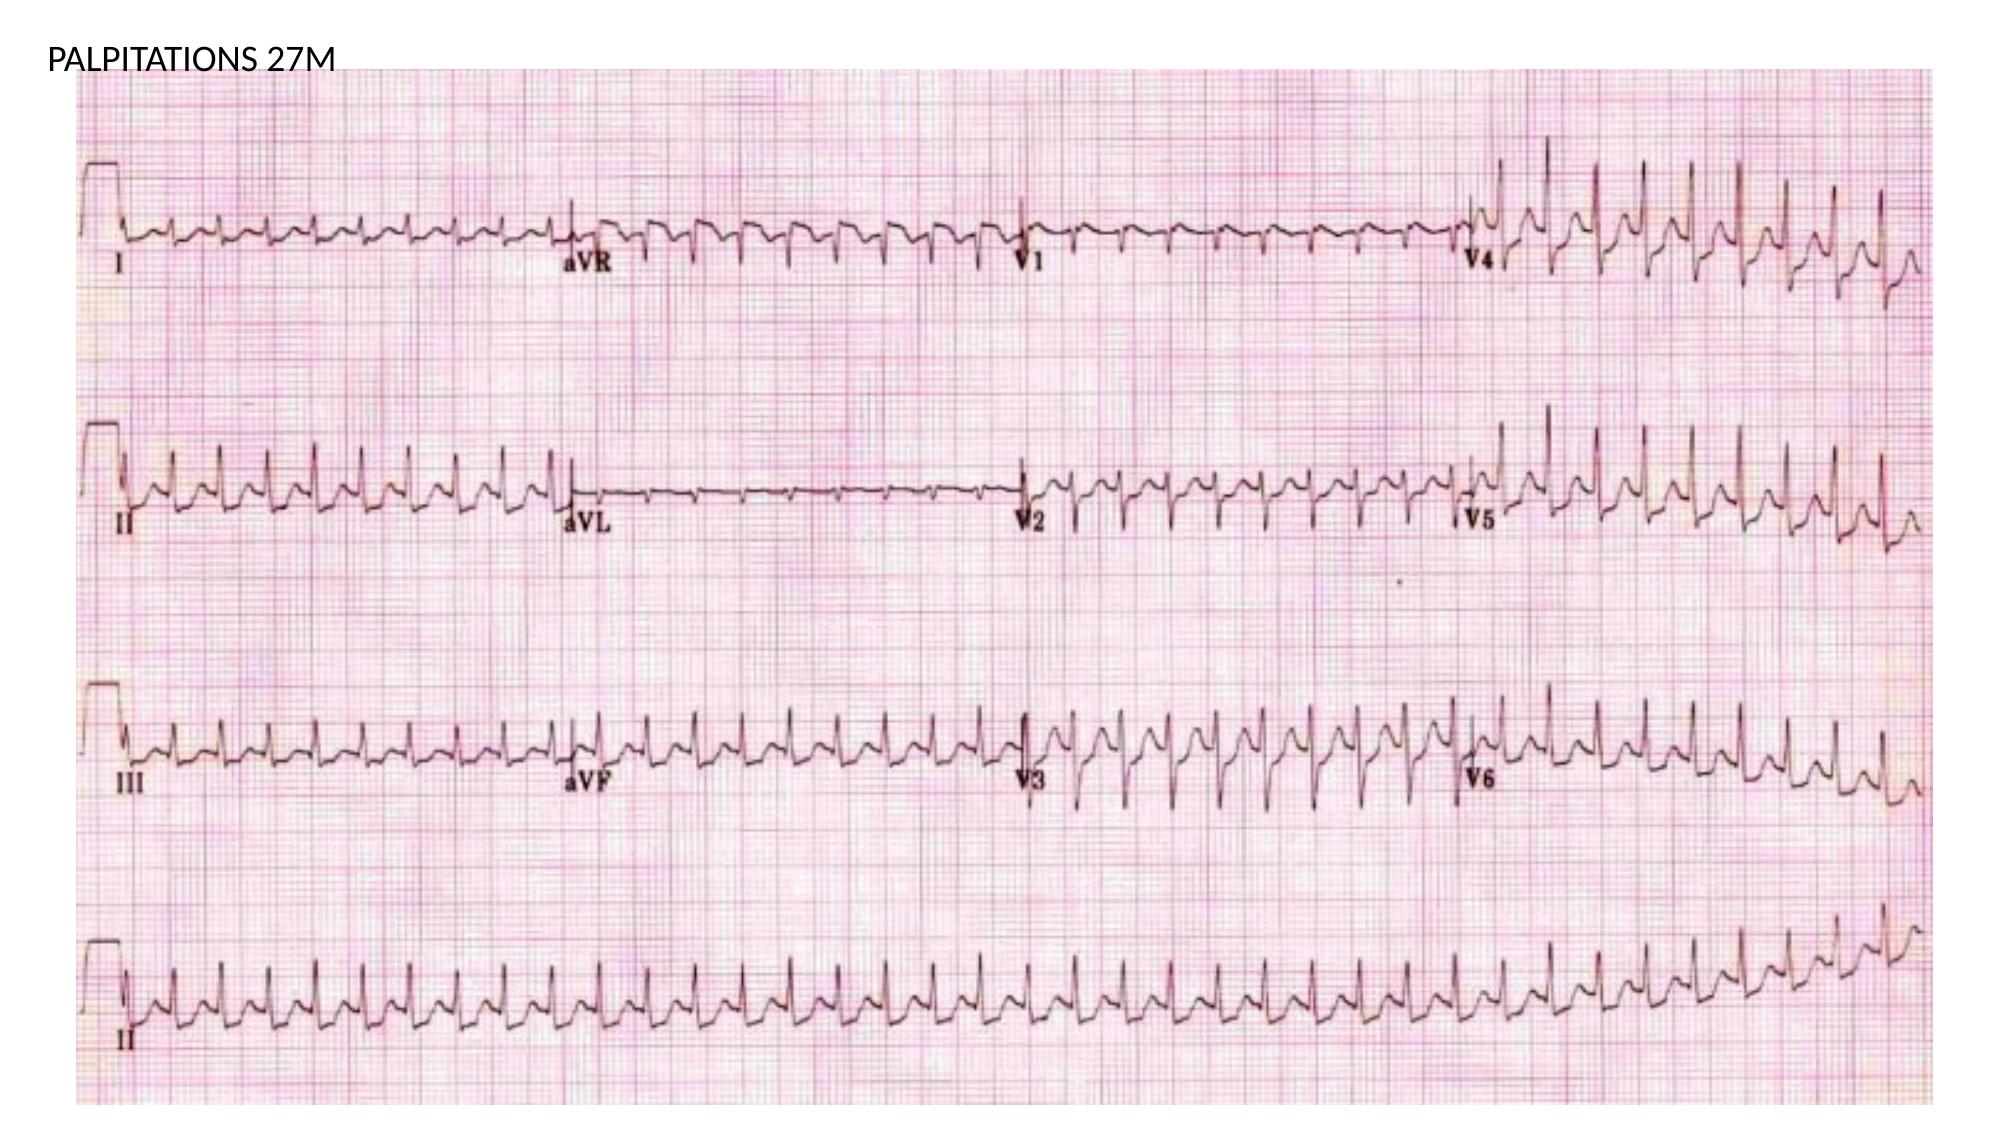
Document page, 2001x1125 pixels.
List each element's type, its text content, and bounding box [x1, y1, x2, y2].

picture [76, 69, 1933, 1105]
text_box PALPITATIONS 27M [32, 26, 352, 87]
